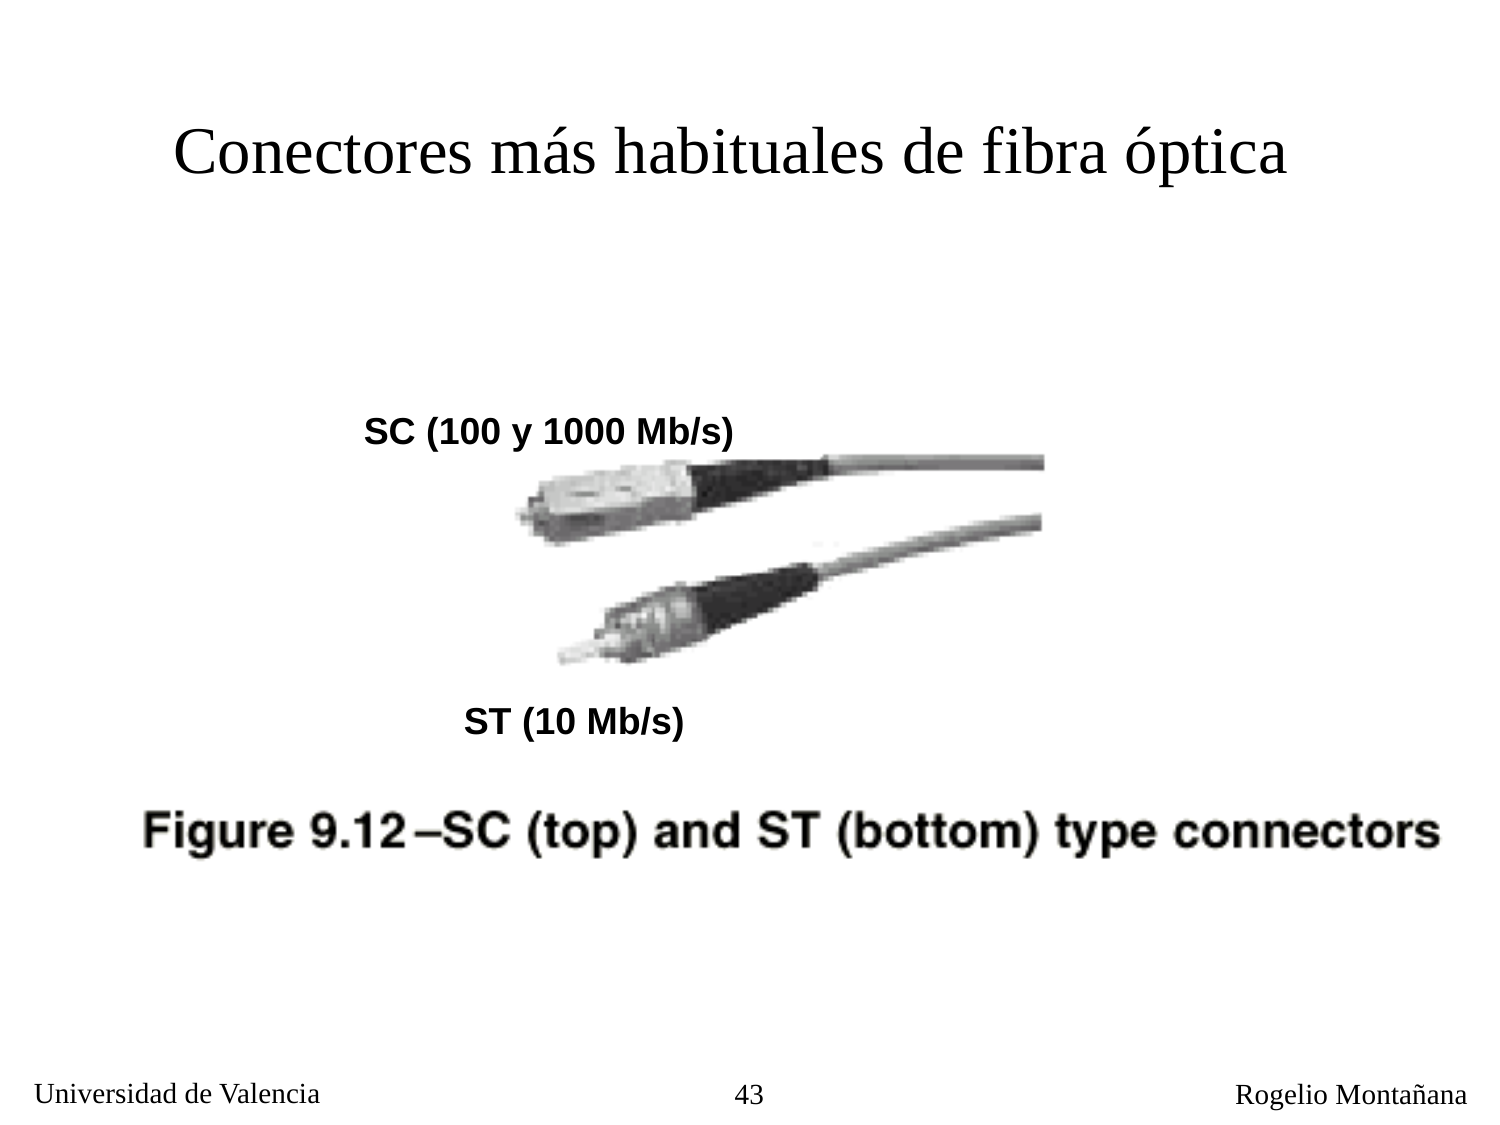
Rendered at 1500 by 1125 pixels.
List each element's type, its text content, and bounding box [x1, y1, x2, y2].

text_box Conectores más habituales de fibra óptica [158, 99, 1305, 195]
picture [0, 429, 1500, 888]
text_box SC (100 y 1000 Mb/s) [349, 399, 750, 427]
